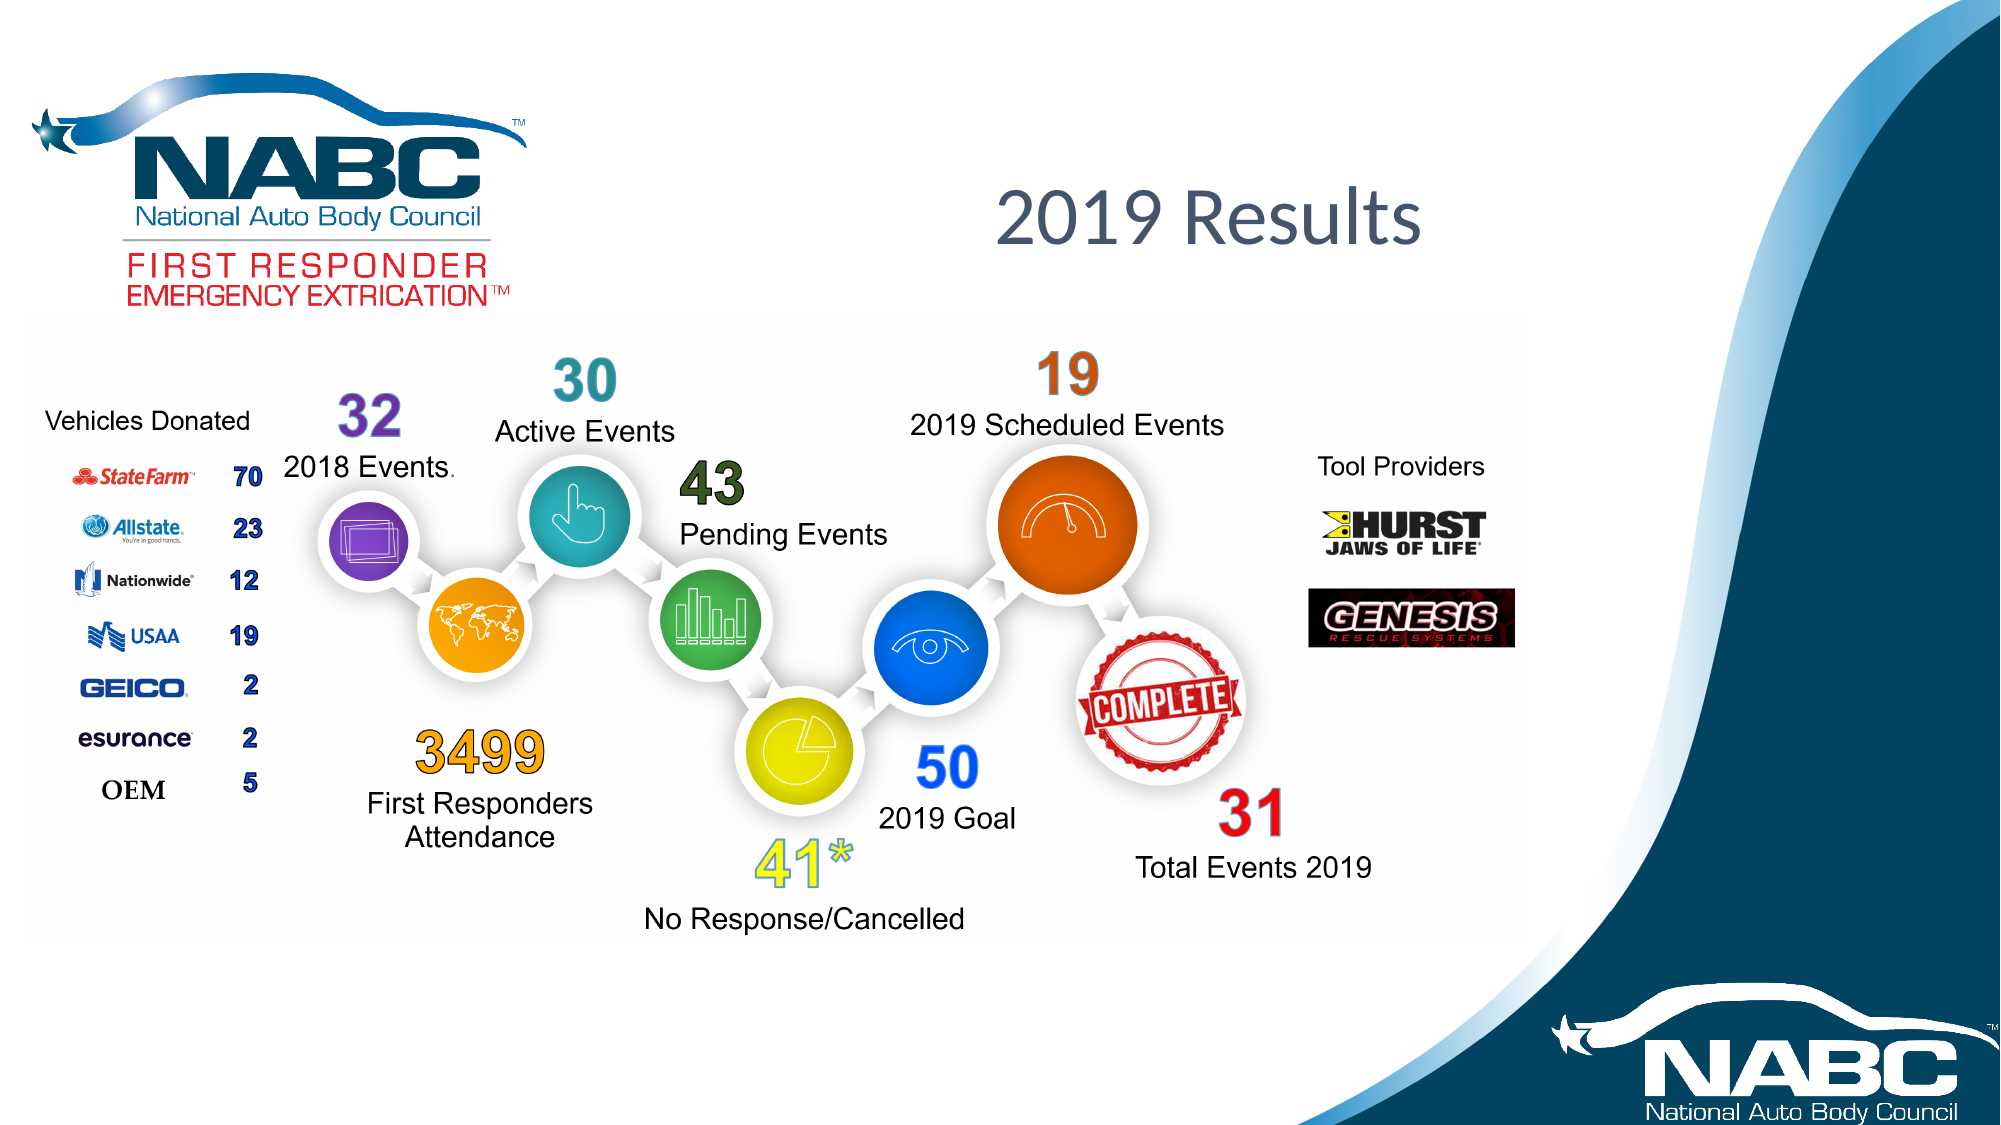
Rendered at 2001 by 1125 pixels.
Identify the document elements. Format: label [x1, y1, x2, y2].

picture [1553, 1017, 1588, 1054]
list [30, 73, 527, 307]
picture [1884, 1041, 1956, 1095]
picture [1777, 1108, 1788, 1119]
picture [1576, 983, 1998, 1047]
picture [0, 0, 2000, 1125]
picture [1647, 1104, 1651, 1119]
picture [1646, 1041, 1880, 1096]
picture [1680, 1106, 1687, 1118]
picture [1813, 1104, 1825, 1119]
